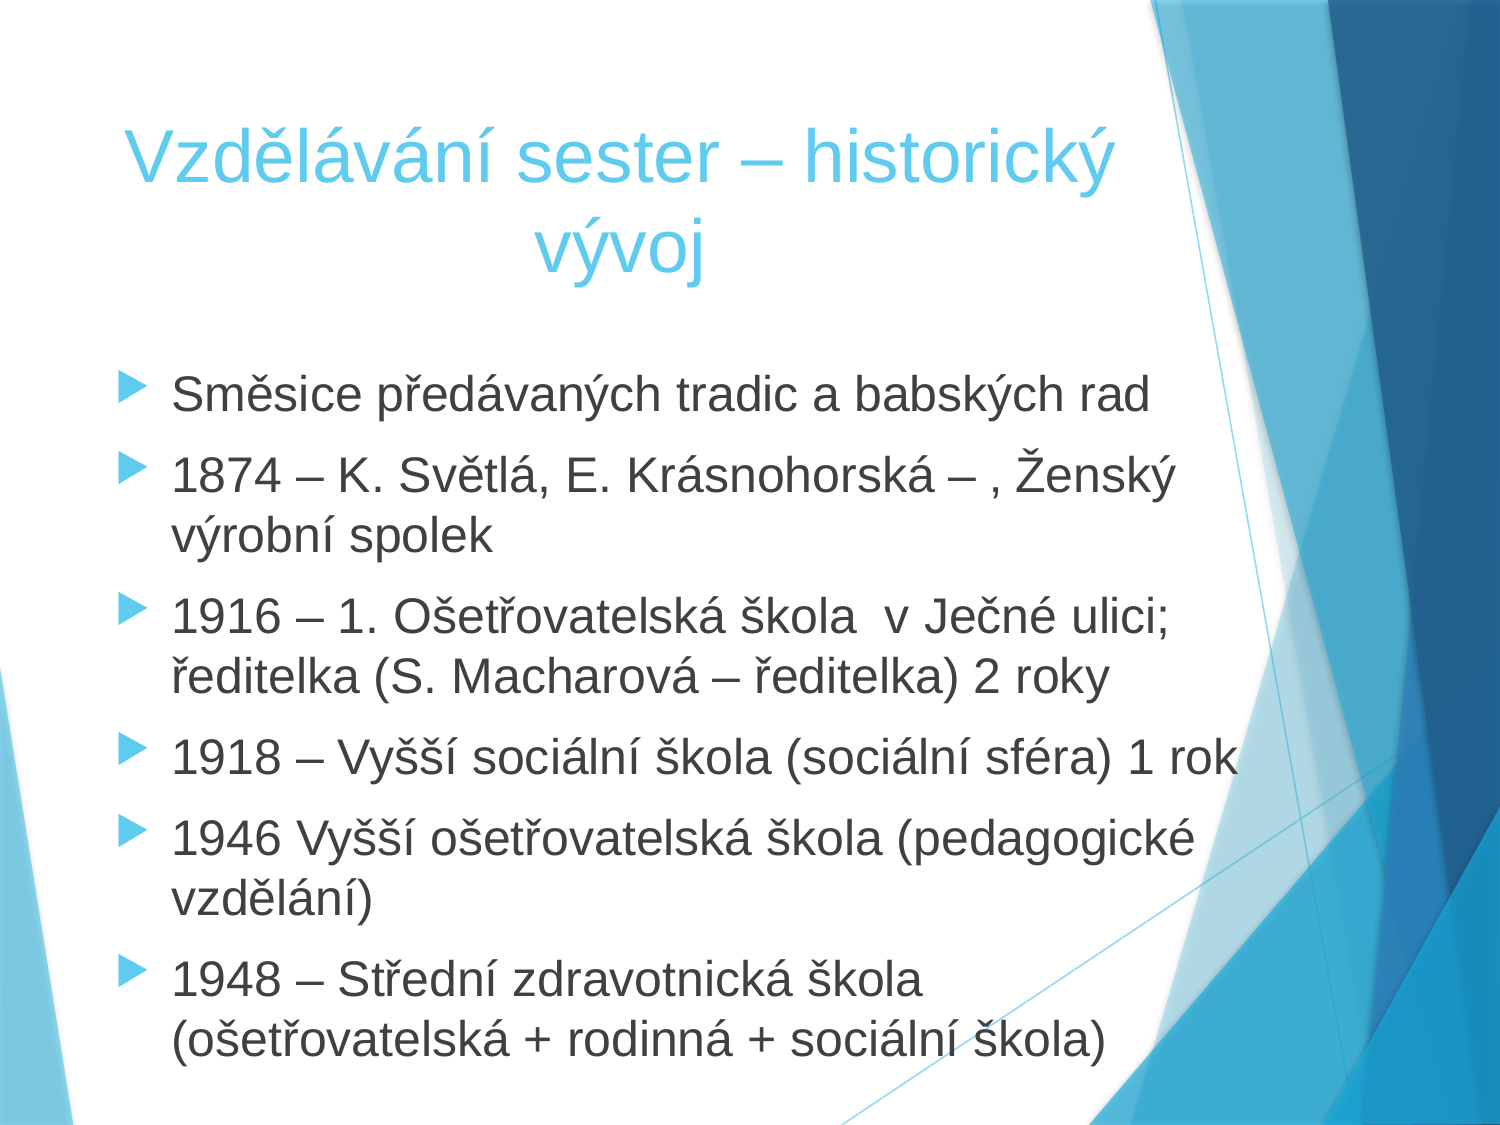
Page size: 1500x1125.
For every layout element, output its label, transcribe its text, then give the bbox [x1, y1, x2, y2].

title Vzdělávání sester – historický vývoj [99, 99, 1142, 317]
list Směsice předávaných tradic a babských rad 1874 – K. Světlá, E. Krásnohorská – ‚ Ženský výrobní spolek 1916 – 1. Ošetřovatelská škola v Ječné ulici; ředitelka (S. Macharová – ředitelka) 2 roky 1918 – Vyšší sociální škola (sociální sféra) 1 rok 1946 Vyšší ošetřovatelská škola (pedagogické vzdělání) 1948 – Střední zdravotnická škola (ošetřovatelská + rodinná + sociální škola) [99, 354, 1270, 1083]
